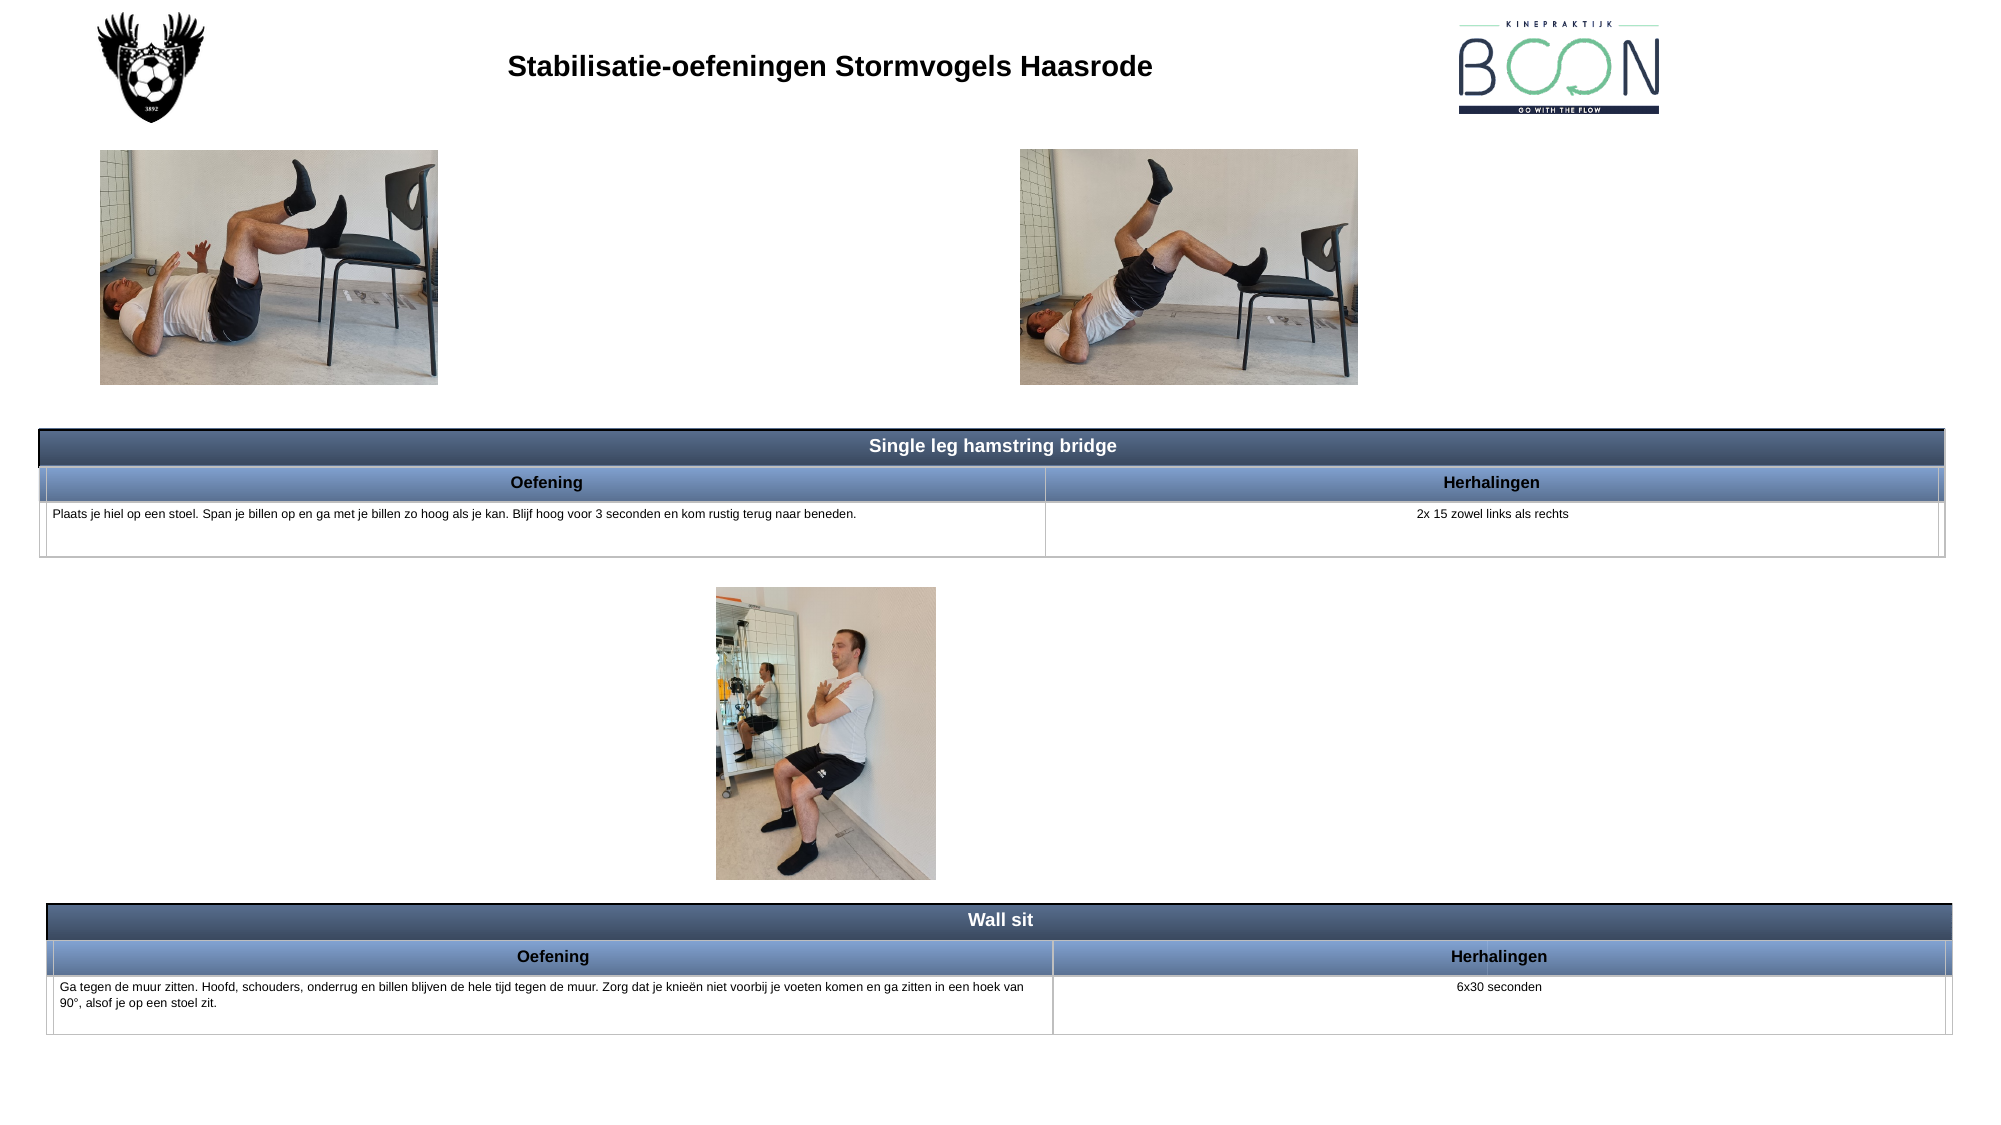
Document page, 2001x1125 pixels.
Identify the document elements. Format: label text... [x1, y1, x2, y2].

table_cell [47, 977, 53, 1034]
table_cell Oefening [54, 941, 1052, 975]
table_cell [1939, 468, 1944, 501]
picture [99, 149, 438, 385]
table_cell [47, 941, 53, 975]
table_cell Plaats je hiel op een stoel. Span je billen op en ga met je billen zo hoog als je kan. Blijf hoog voor 3 seconden en kom rustig terug naar beneden. [47, 503, 1045, 556]
table_cell 6x30 seconden [1054, 977, 1945, 1034]
picture [716, 587, 936, 880]
picture [1020, 148, 1359, 385]
picture [93, 11, 209, 124]
table_cell [40, 468, 46, 501]
table_cell [1946, 977, 1952, 1034]
table_cell [1946, 941, 1952, 975]
table_header Single leg hamstring bridge [40, 431, 1944, 466]
picture [1458, 21, 1659, 114]
table_cell 2x 15 zowel links als rechts [1046, 503, 1938, 556]
table_cell Oefening [47, 468, 1045, 501]
table_cell Ga tegen de muur zitten. Hoofd, schouders, onderrug en billen blijven de hele tijd tegen de muur. Zorg dat je knieën niet voorbij je voeten komen en ga zitten in een hoek van 90°, alsof je op een stoel zit. [54, 977, 1052, 1034]
table_cell Herhalingen [1046, 468, 1938, 501]
table_cell Herhalingen [1054, 941, 1945, 975]
text_box Stabilisatie-oefeningen Stormvogels Haasrode [505, 45, 1393, 83]
table_cell [1939, 503, 1944, 556]
table_header Wall sit [48, 905, 1952, 940]
table_cell [40, 503, 46, 556]
